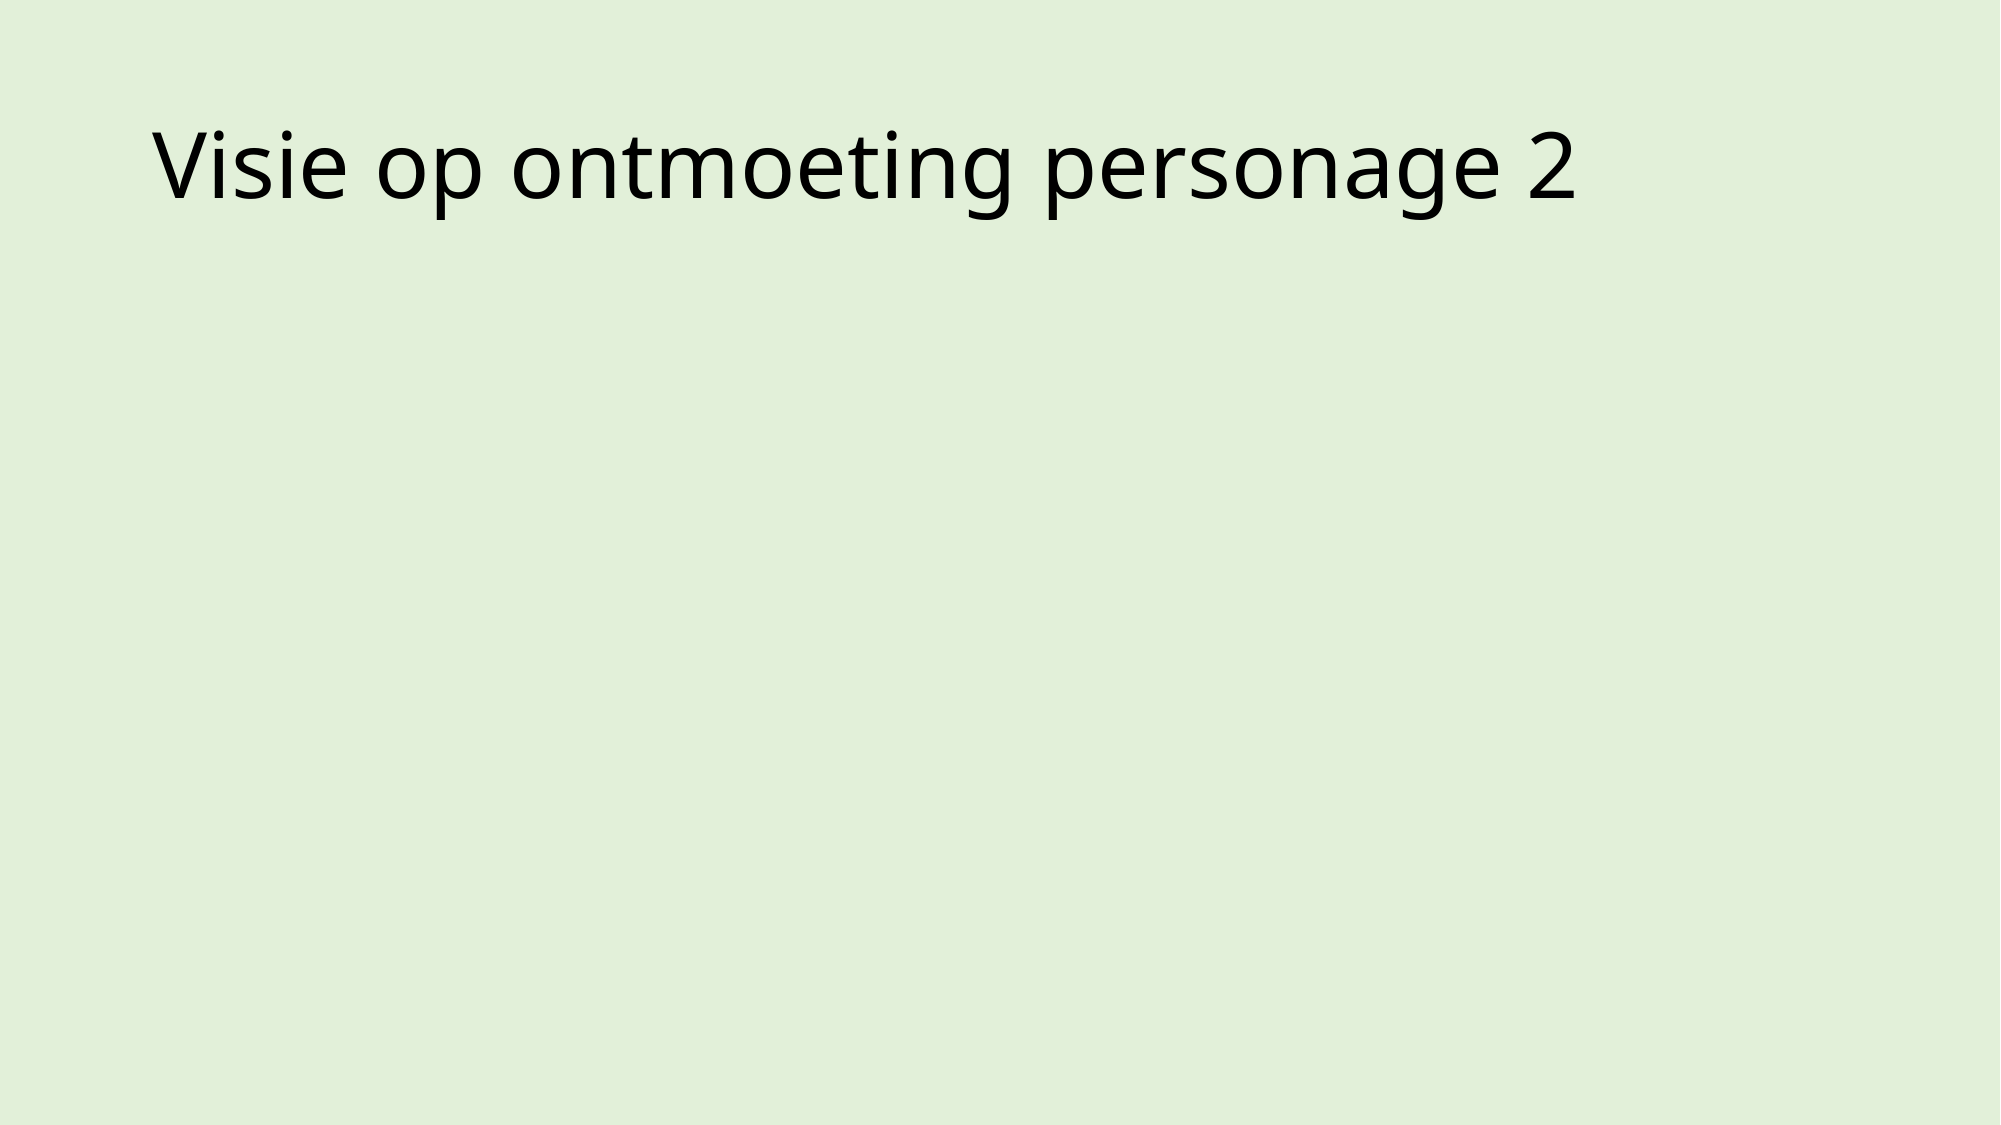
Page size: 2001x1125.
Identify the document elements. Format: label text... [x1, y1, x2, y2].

title Visie op ontmoeting personage 2 [137, 59, 1863, 278]
